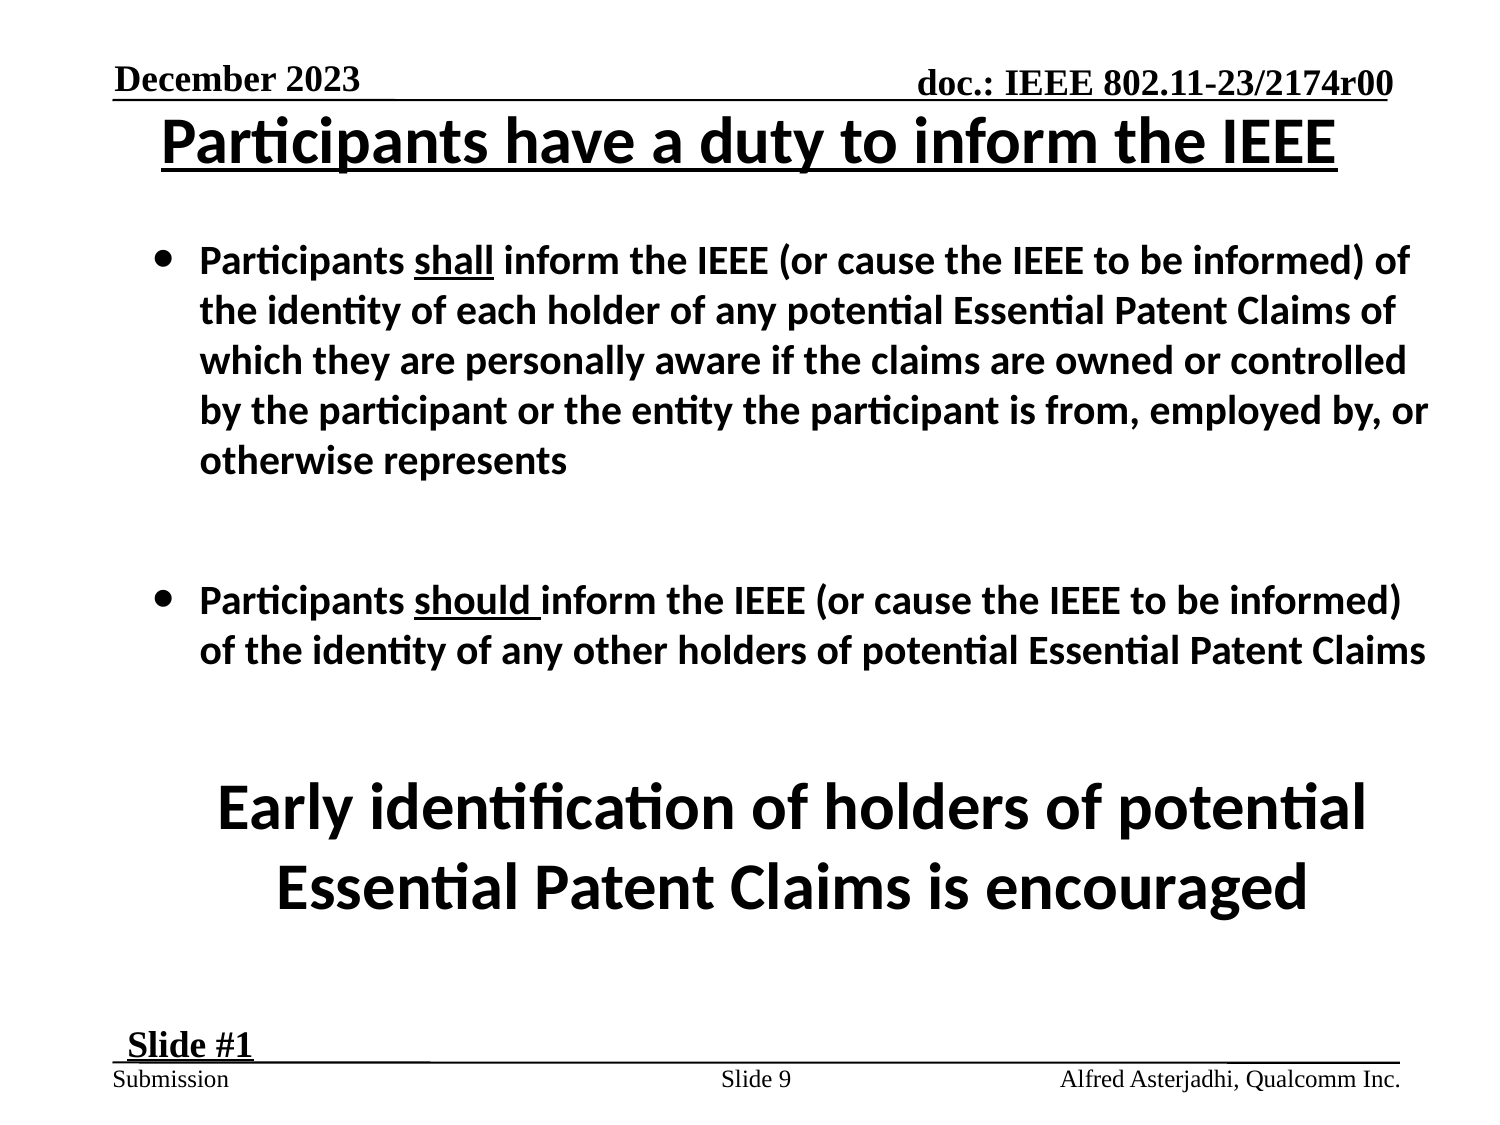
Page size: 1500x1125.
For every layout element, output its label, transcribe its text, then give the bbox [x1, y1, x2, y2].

title Participants have a duty to inform the IEEE [112, 112, 1388, 163]
slide_number Slide 9 [712, 1061, 800, 1123]
list Participants shall inform the IEEE (or cause the IEEE to be informed) of the identity of each holder of any potential Essential Patent Claims of which they are personally aware if the claims are owned or controlled by the participant or the entity the participant is from, employed by, or otherwise represents Participants should inform the IEEE (or cause the IEEE to be informed) of the identity of any other holders of potential Essential Patent Claims Early identification of holders of potential Essential Patent Claims is encouraged [62, 224, 1451, 901]
text_box Slide #1 [112, 1012, 269, 1073]
footer Alfred Asterjadhi, Qualcomm Inc. [878, 1061, 1402, 1093]
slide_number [114, 54, 493, 100]
